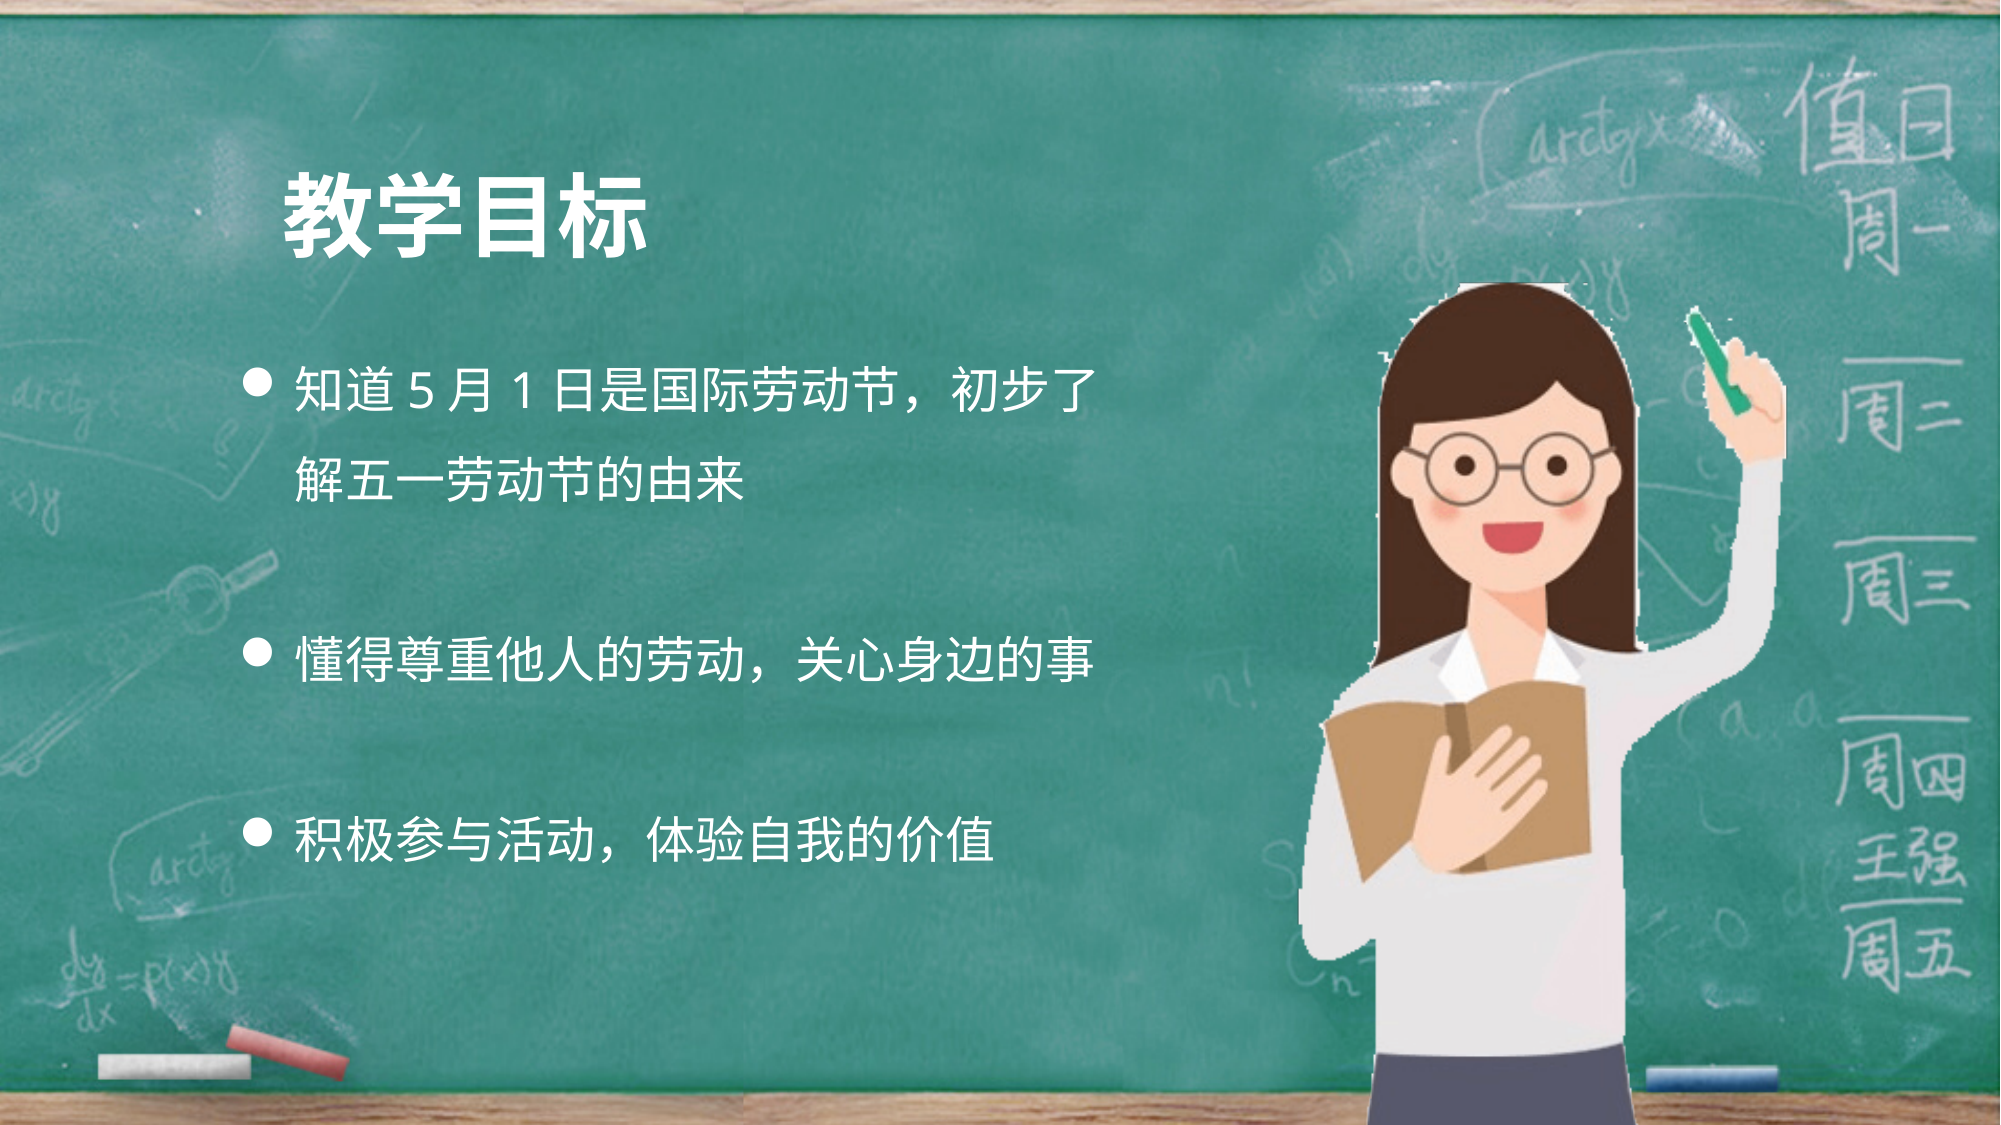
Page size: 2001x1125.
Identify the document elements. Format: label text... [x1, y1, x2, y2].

picture [0, 0, 2000, 1125]
text_box 知道5月1日是国际劳动节，初步了解五一劳动节的由来 懂得尊重他人的劳动，关心身边的事 积极参与活动，体验自我的价值 [224, 321, 872, 966]
text_box 教学目标 [268, 151, 872, 276]
